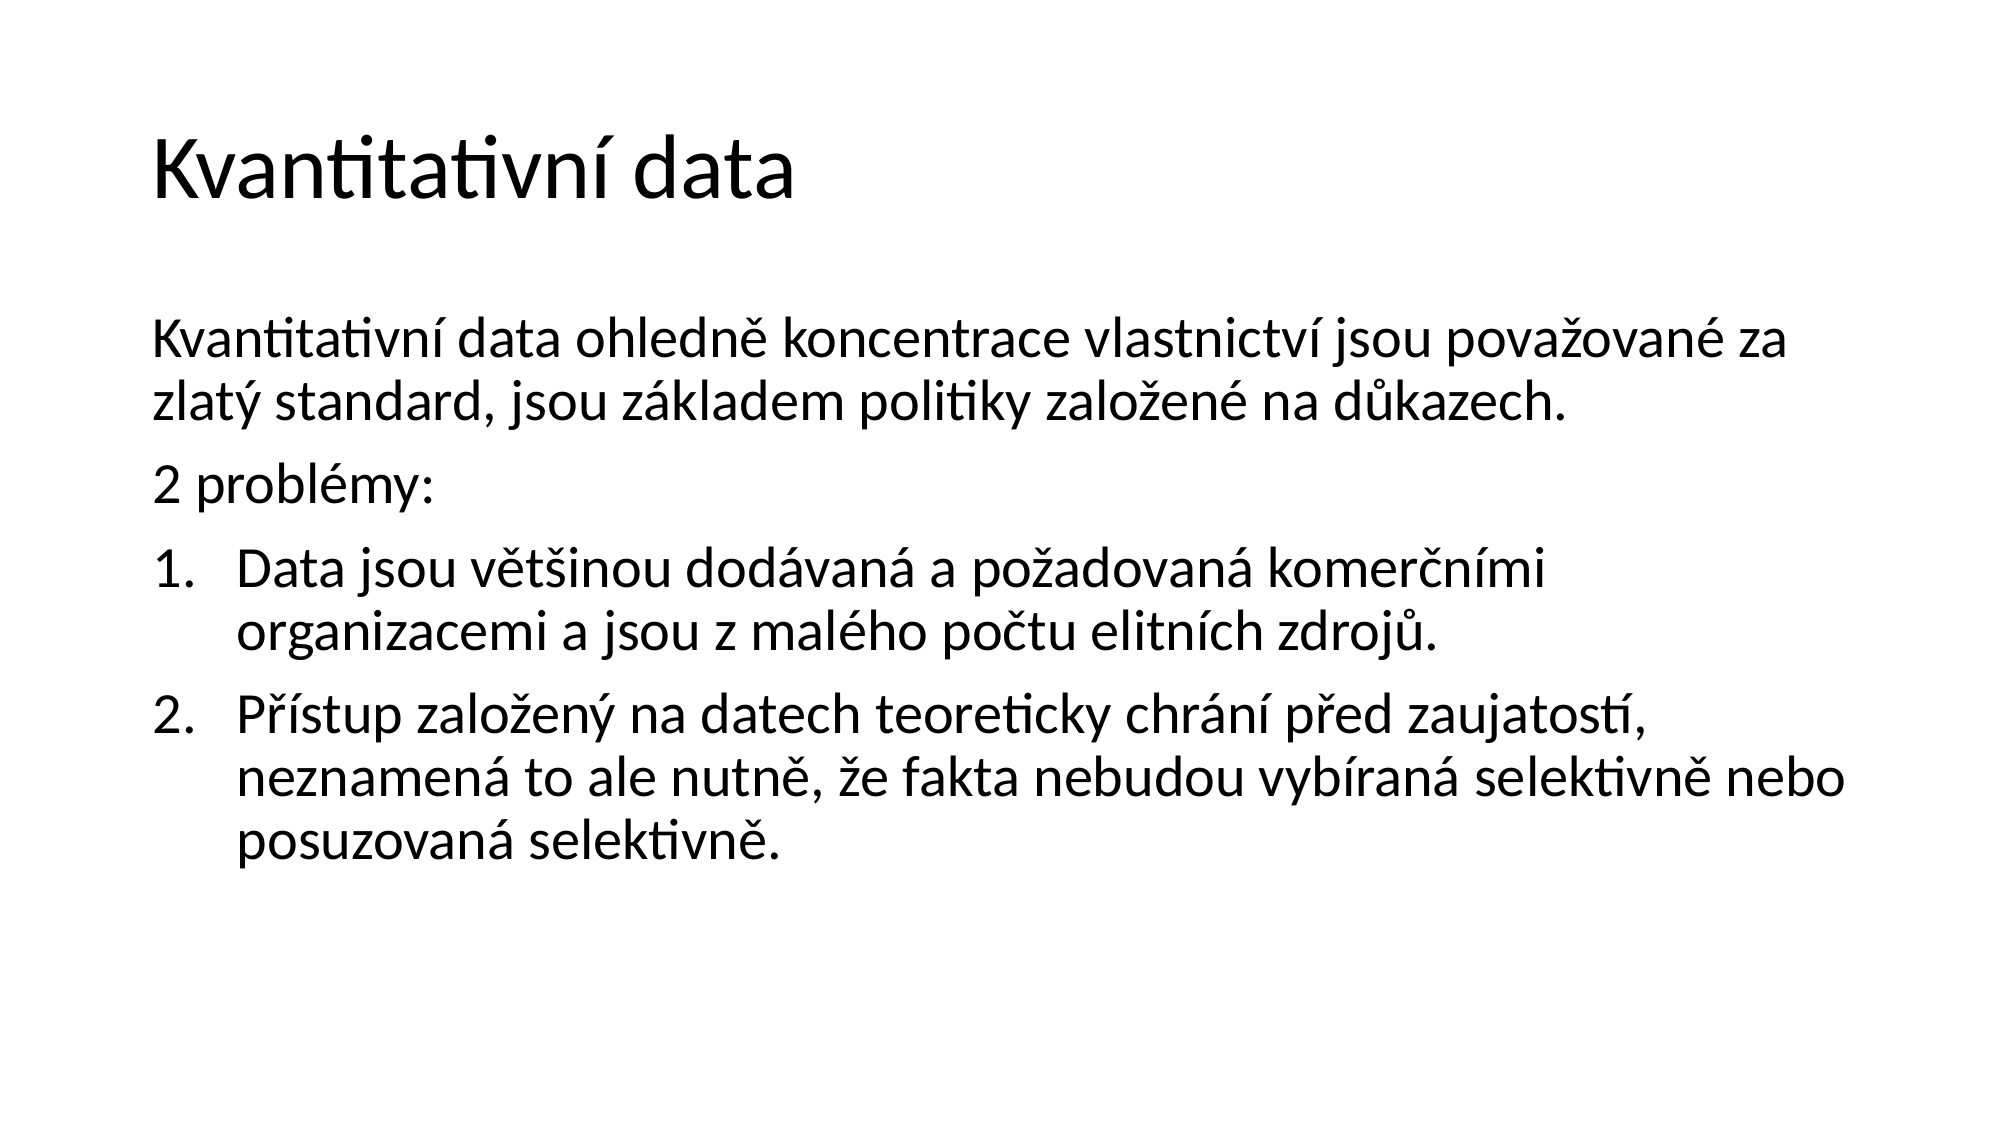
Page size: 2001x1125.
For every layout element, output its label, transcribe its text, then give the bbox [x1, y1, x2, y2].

title Kvantitativní data [137, 59, 1863, 278]
list Kvantitativní data ohledně koncentrace vlastnictví jsou považované za zlatý standard, jsou základem politiky založené na důkazech. 2 problémy: Data jsou většinou dodávaná a požadovaná komerčními organizacemi a jsou z malého počtu elitních zdrojů. Přístup založený na datech teoreticky chrání před zaujatostí, neznamená to ale nutně, že fakta nebudou vybíraná selektivně nebo posuzovaná selektivně. [137, 299, 1863, 1014]
